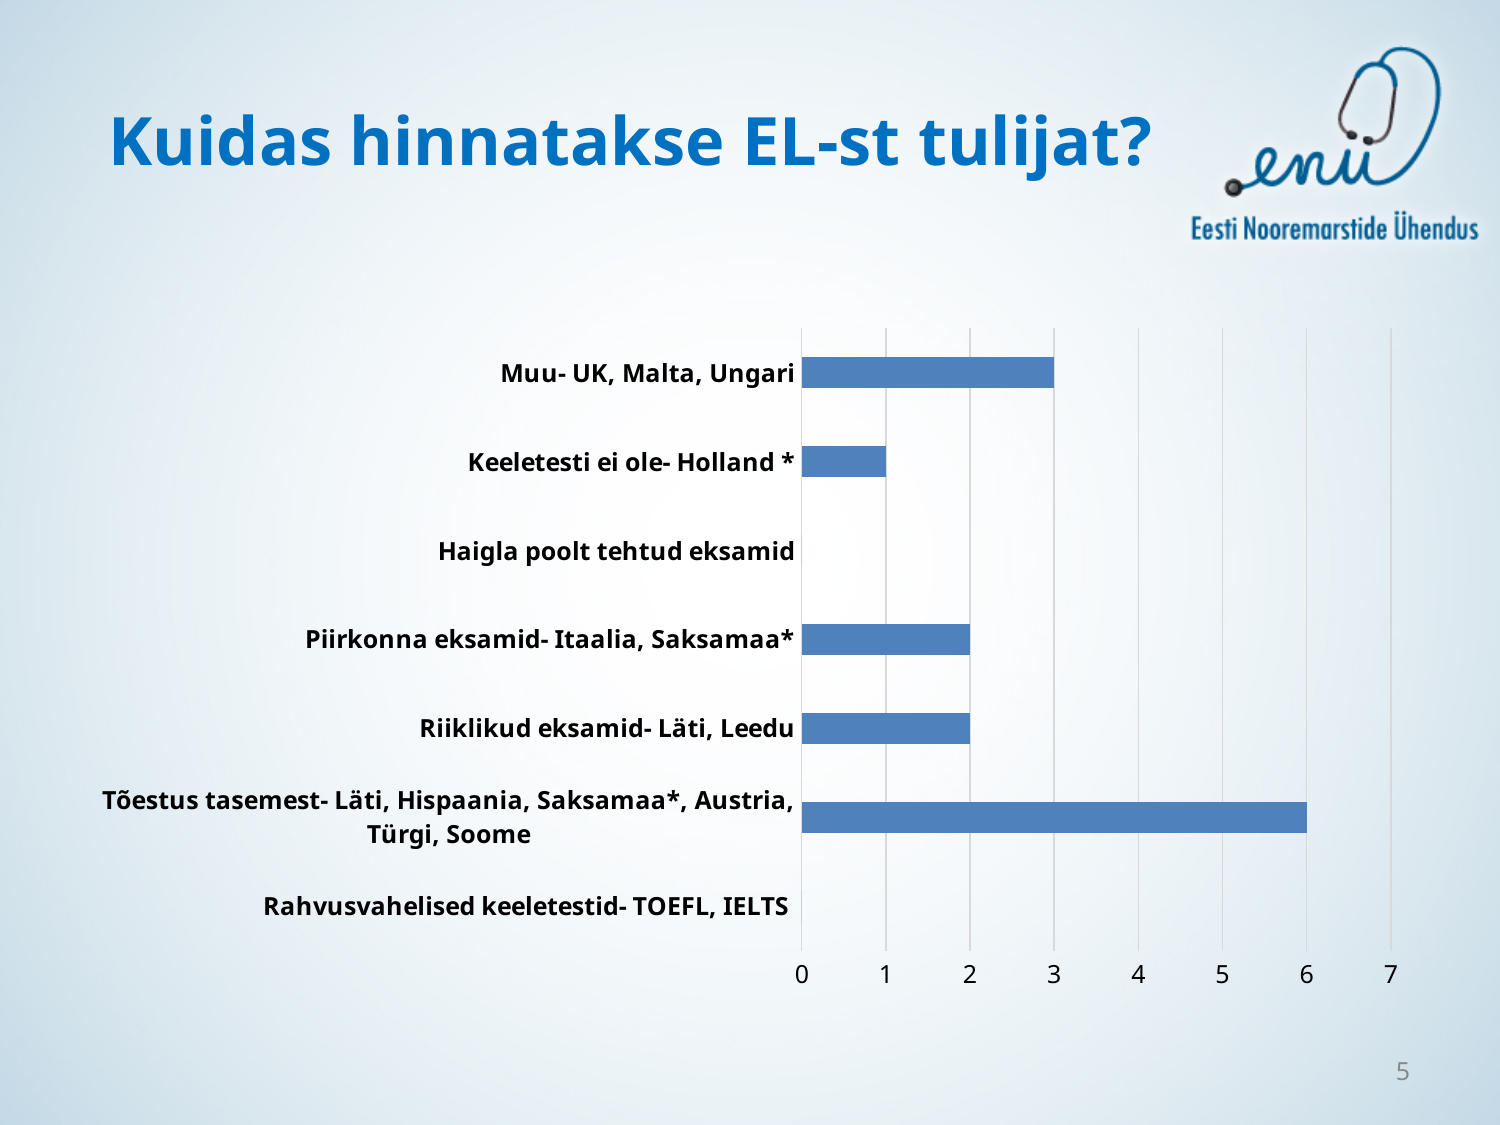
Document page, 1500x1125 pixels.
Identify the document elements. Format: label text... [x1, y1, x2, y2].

slide_number 5 [1074, 1042, 1425, 1103]
title Kuidas hinnatakse EL-st tulijat? [75, 45, 1187, 233]
chart [74, 314, 1426, 1006]
picture [0, 0, 1500, 1125]
